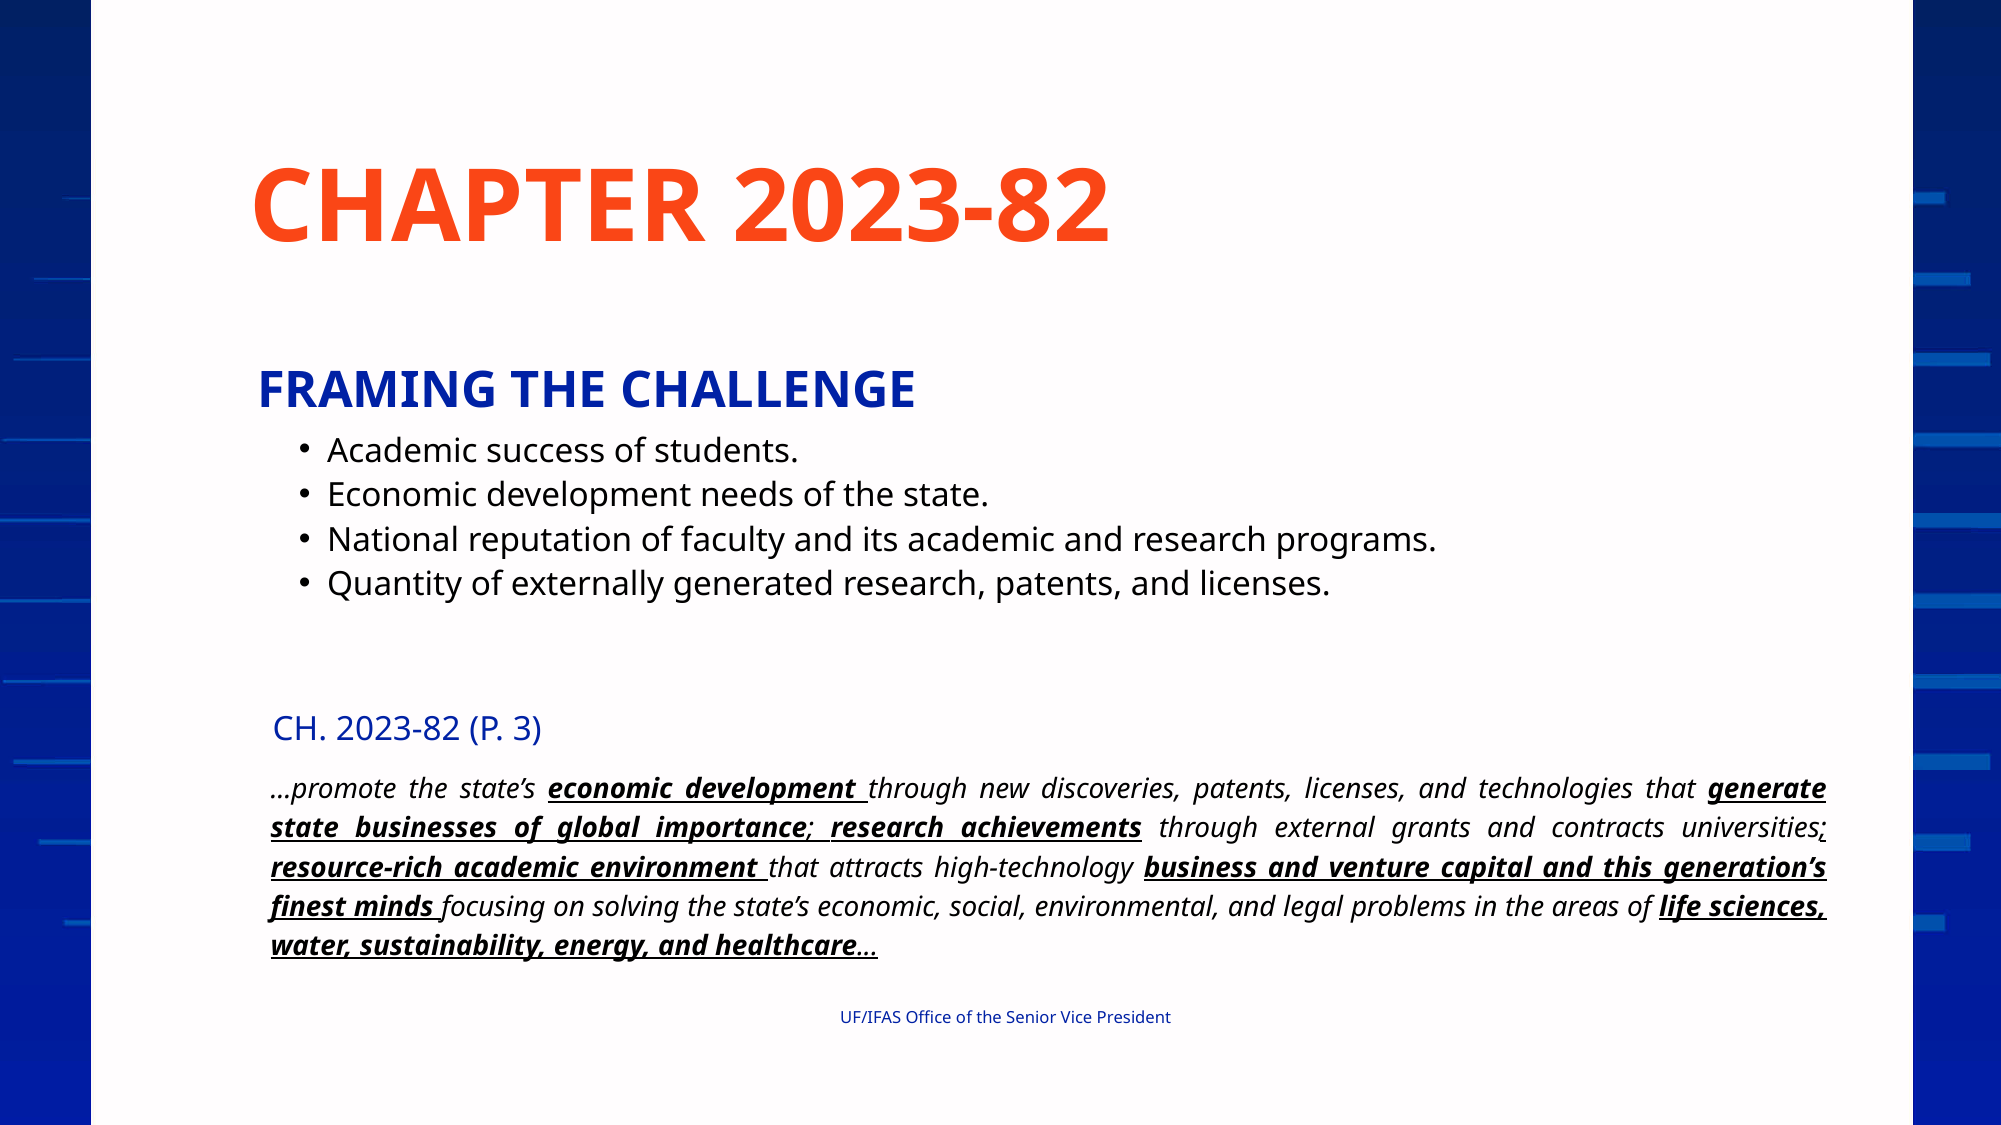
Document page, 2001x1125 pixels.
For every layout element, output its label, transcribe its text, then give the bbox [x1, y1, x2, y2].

text_box UF/IFAS Office of the Senior Vice President [677, 995, 1335, 1027]
text_box Academic success of students. Economic development needs of the state. National reputation of faculty and its academic and research programs. Quantity of externally generated research, patents, and licenses. [270, 423, 1742, 603]
text_box CHAPTER 2023-82 [249, 90, 1232, 262]
text_box [0, 0, 2000, 1125]
text_box CH. 2023-82 (P. 3) [272, 700, 705, 748]
text_box FRAMING THE CHALLENGE [257, 355, 984, 418]
text_box ...promote the state’s economic development through new discoveries, patents, licenses, and technologies that generate state businesses of global importance; research achievements through external grants and contracts universities; resource-rich academic environment that attracts high-technology business and venture capital and this generation’s finest minds focusing on solving the state’s economic, social, environmental, and legal problems in the areas of life sciences, water, sustainability, energy, and healthcare... [270, 765, 1827, 961]
